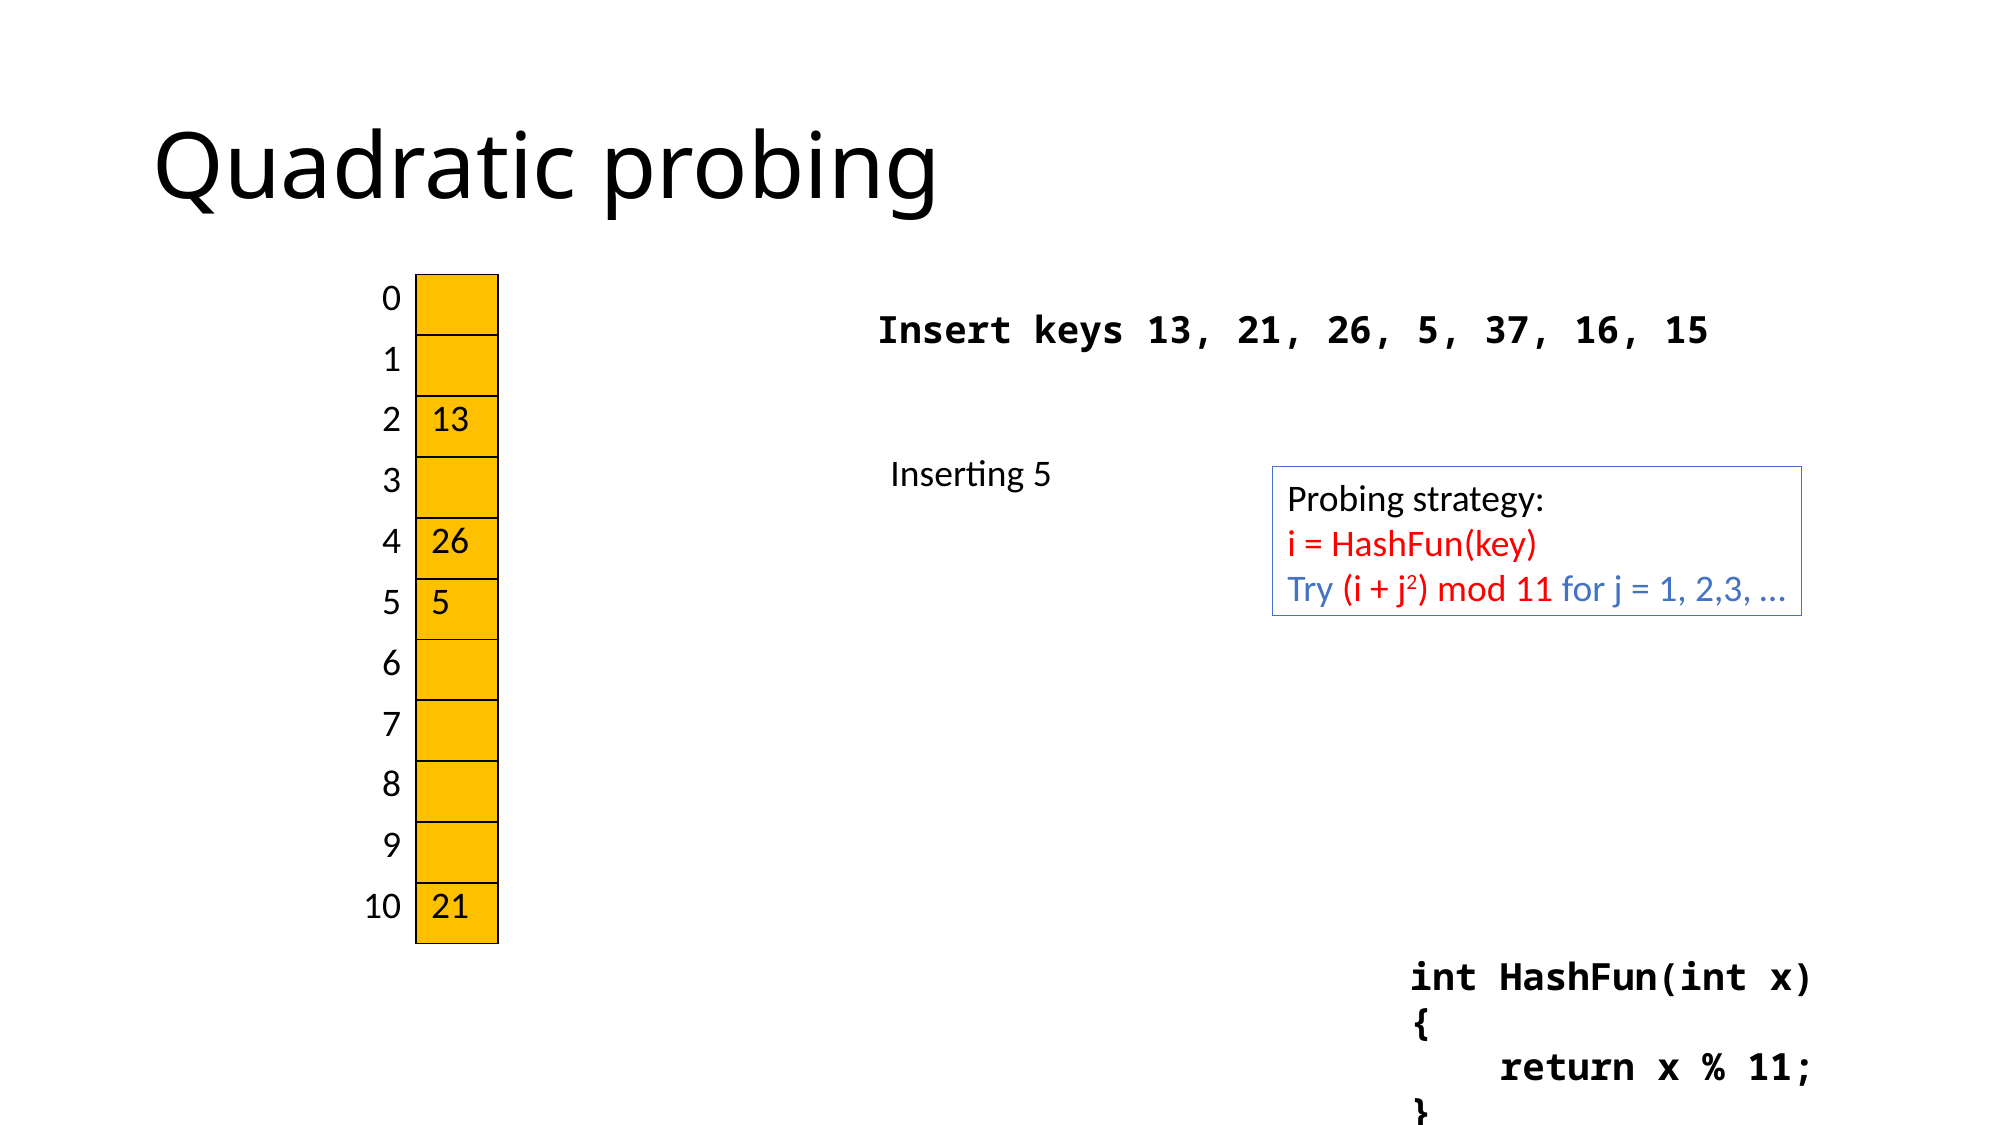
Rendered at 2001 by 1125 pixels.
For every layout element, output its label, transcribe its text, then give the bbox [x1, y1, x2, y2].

text_box Inserting 5 [875, 441, 1162, 502]
table_cell [417, 701, 497, 760]
table_cell 9 [334, 822, 415, 883]
text_box Insert keys 13, 21, 26, 5, 37, 16, 15 [862, 299, 1802, 359]
table_cell 13 [417, 397, 497, 456]
table_cell [417, 458, 497, 517]
text_box Probing strategy: i = HashFun(key) Try (i + j2) mod 11 for j = 1, 2,3, … [1272, 466, 1802, 616]
table_cell 5 [417, 580, 497, 639]
table_cell [417, 640, 497, 699]
table_cell 8 [334, 761, 415, 822]
table_header [417, 275, 497, 334]
table_cell 4 [334, 518, 415, 579]
table_cell 6 [334, 639, 415, 700]
table_cell [417, 762, 497, 821]
table_cell 3 [334, 457, 415, 518]
table_cell 7 [334, 700, 415, 761]
table_cell 2 [334, 396, 415, 457]
text_box int HashFun(int x) { return x % 11; } [1395, 945, 1863, 1125]
table_header 0 [334, 274, 415, 335]
table_cell 5 [334, 579, 415, 639]
table_cell 1 [334, 335, 415, 396]
table_cell [417, 823, 497, 882]
table_cell 10 [334, 883, 415, 944]
table_cell 21 [417, 884, 497, 943]
table_cell [417, 336, 497, 395]
table_cell 26 [417, 519, 497, 578]
title Quadratic probing [137, 59, 1863, 278]
